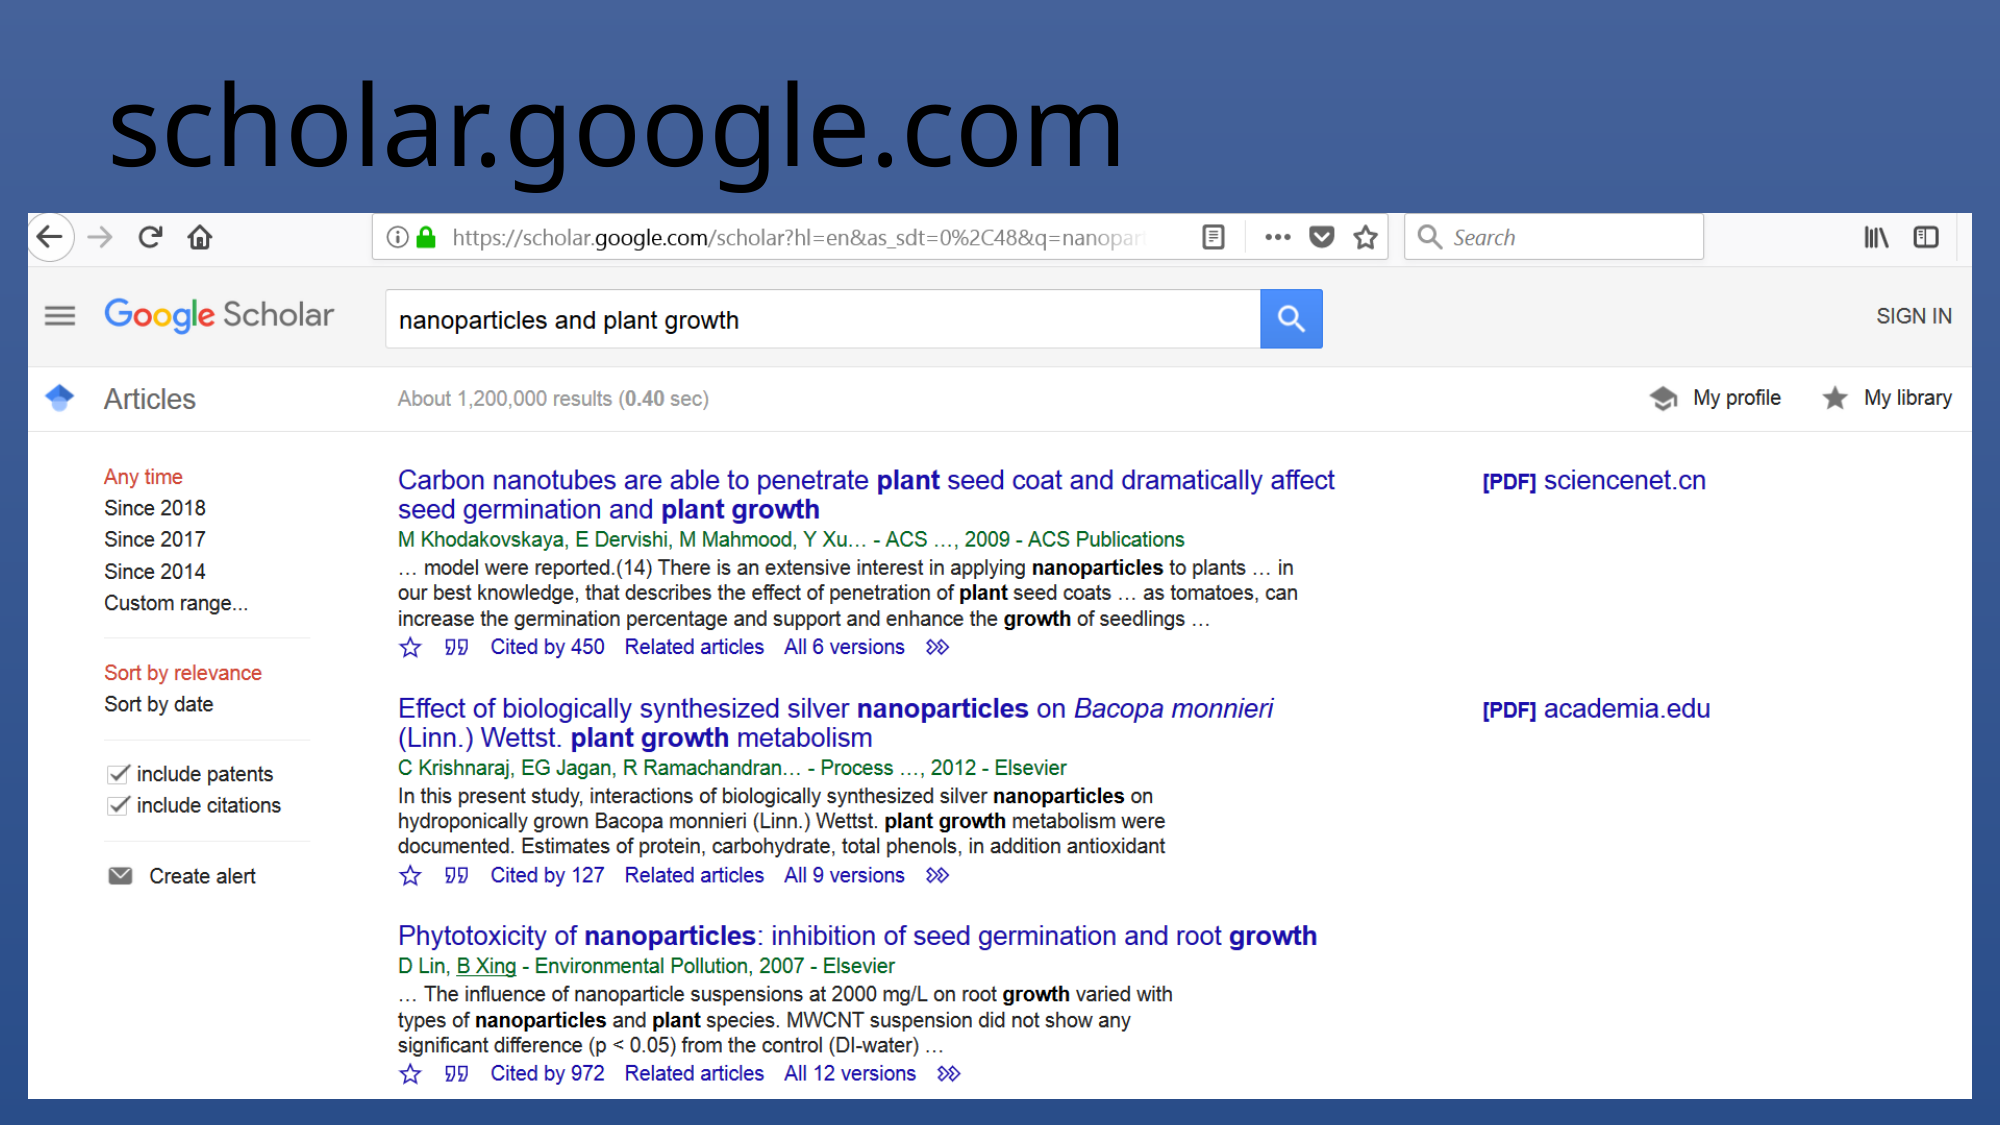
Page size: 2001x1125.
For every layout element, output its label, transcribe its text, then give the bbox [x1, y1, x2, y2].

title scholar.google.com [93, 21, 1818, 213]
picture [27, 213, 1972, 1099]
